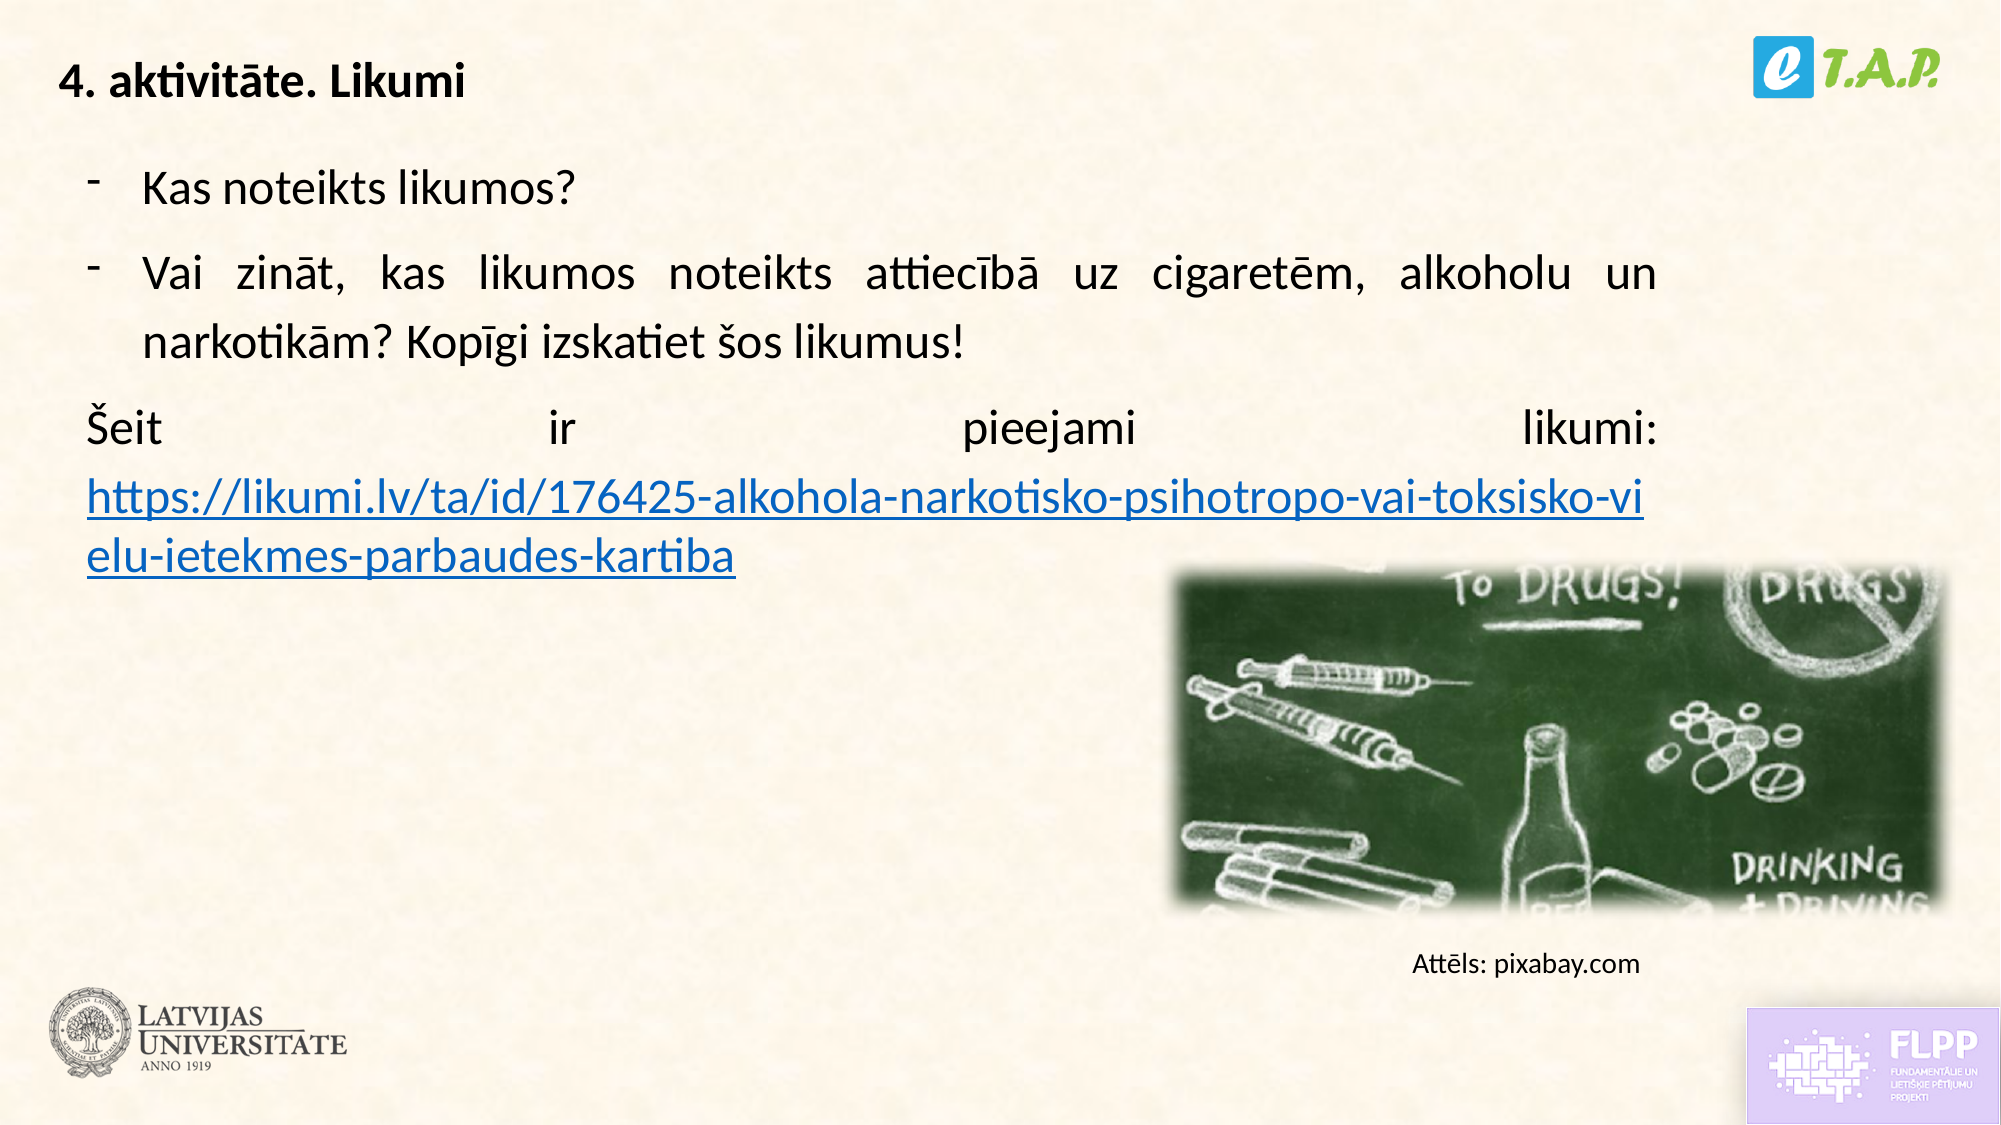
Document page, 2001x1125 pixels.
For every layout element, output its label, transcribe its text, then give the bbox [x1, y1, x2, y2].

picture [24, 971, 371, 1094]
picture [1693, 0, 2000, 130]
text_box 4. aktivitāte. Likumi [43, 30, 1044, 115]
text_box Attēls: pixabay.com [1397, 936, 1824, 987]
picture [1158, 557, 1956, 920]
text_box Kas noteikts likumos? Vai zināt, kas likumos noteikts attiecībā uz cigaretēm, alkoholu un narkotikām? Kopīgi izskatiet šos likumus! Šeit ir pieejami likumi: https://likumi.lv/ta/id/176425-alkohola-narkotisko-psihotropo-vai-toksisko-vielu-ietekmes-parbaudes-kartiba [71, 137, 1674, 600]
picture [1746, 1007, 2000, 1125]
